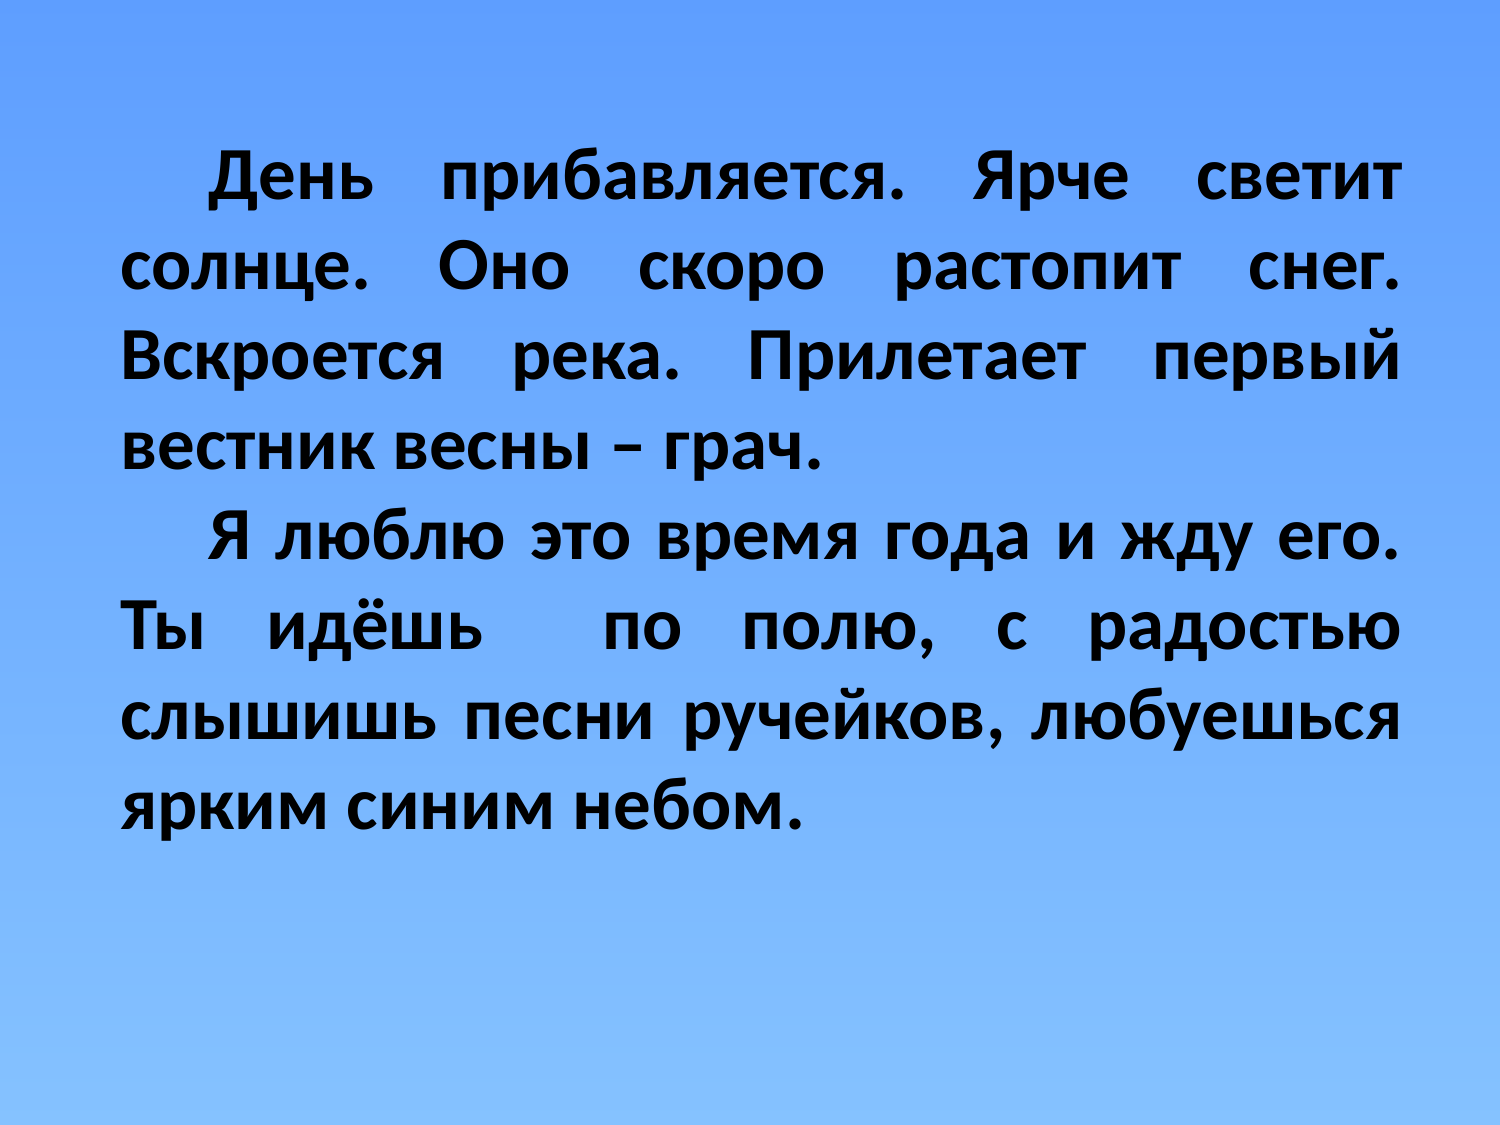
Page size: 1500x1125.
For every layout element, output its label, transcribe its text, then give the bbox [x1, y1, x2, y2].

text_box День прибавляется. Ярче светит солнце. Оно скоро растопит снег. Вскроется река. Прилетает первый вестник весны – грач. Я люблю это время года и жду его. Ты идёшь по полю, с радостью слышишь песни ручейков, любуешься ярким синим небом. [105, 117, 1418, 852]
